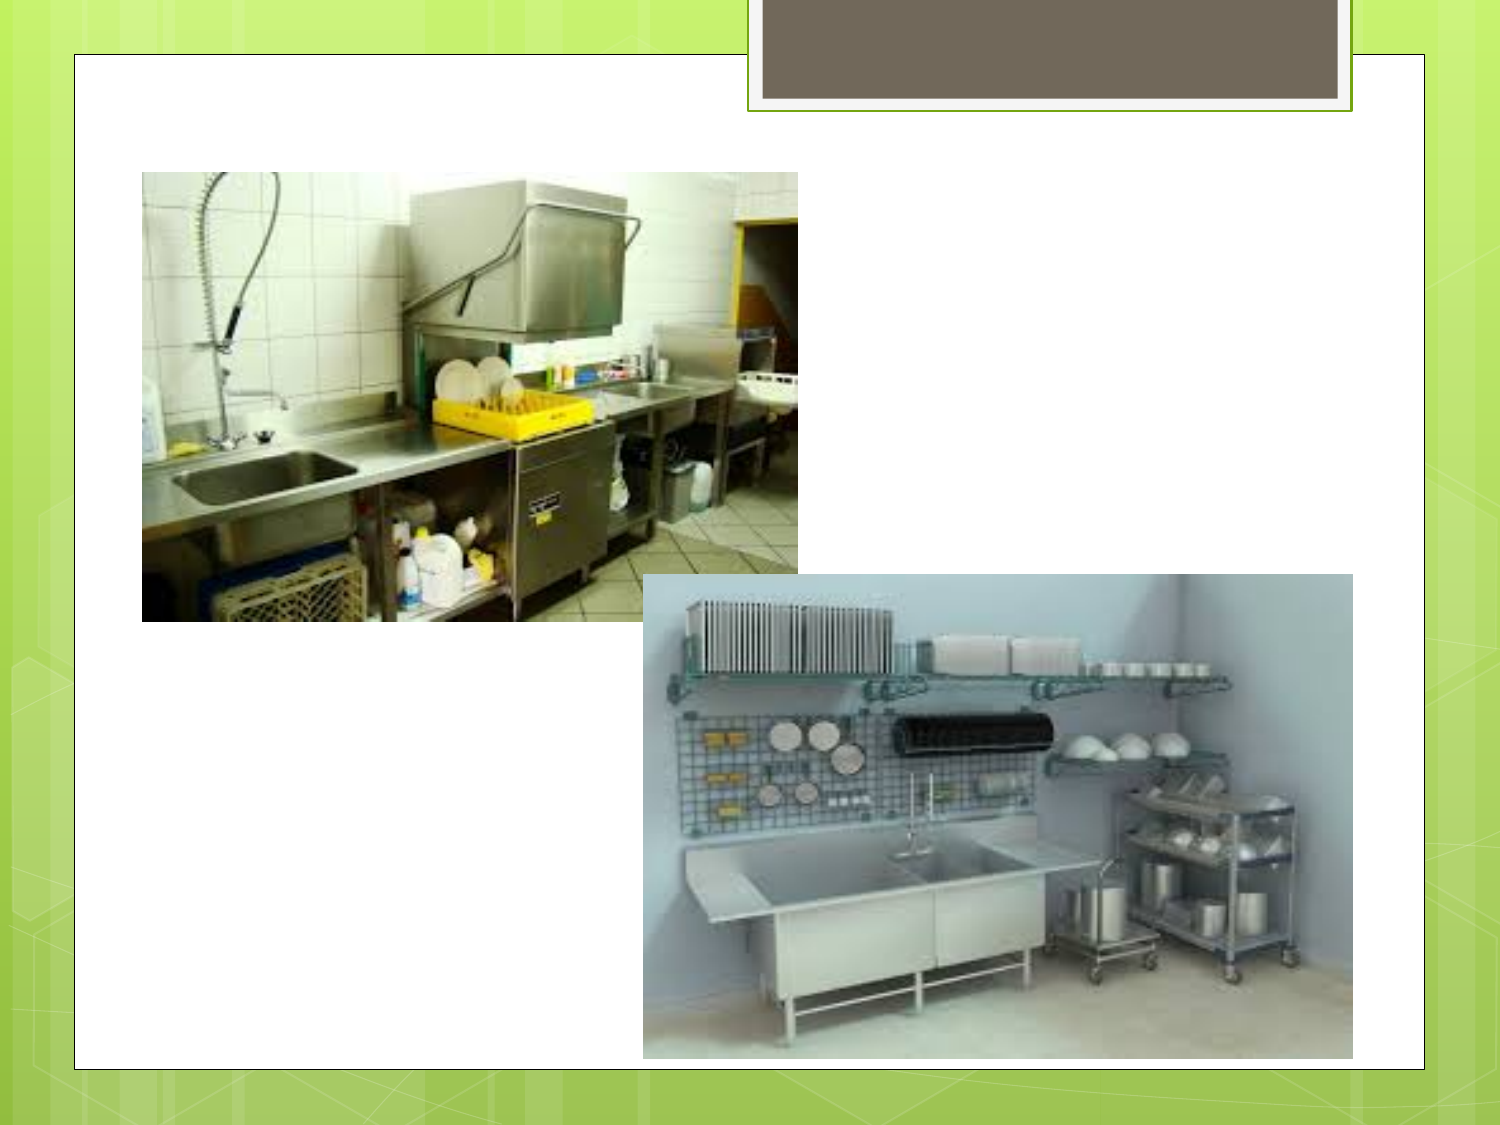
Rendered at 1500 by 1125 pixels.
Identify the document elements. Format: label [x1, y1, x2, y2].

picture [142, 172, 1353, 1059]
